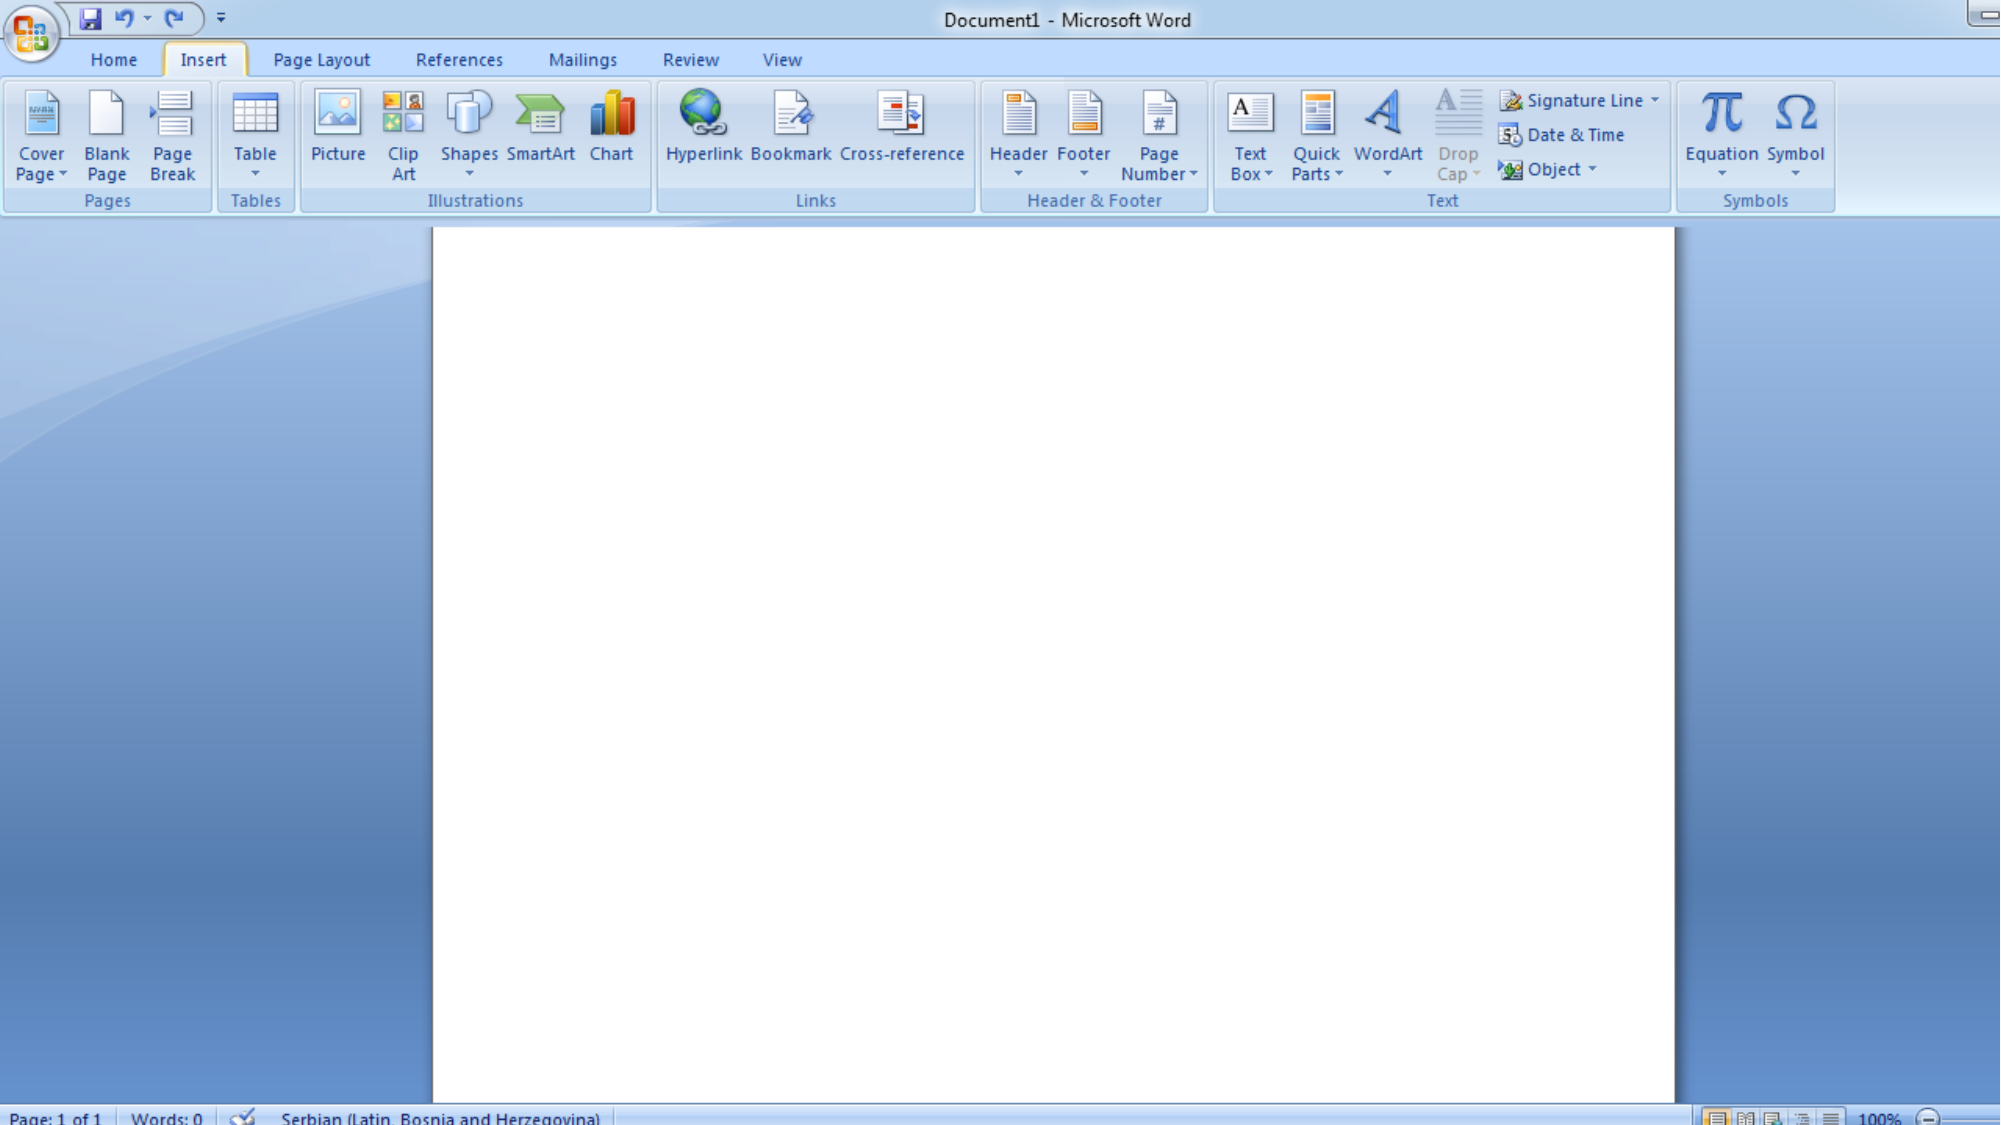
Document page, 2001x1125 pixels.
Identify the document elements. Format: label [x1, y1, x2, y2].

list [0, 0, 2000, 1125]
